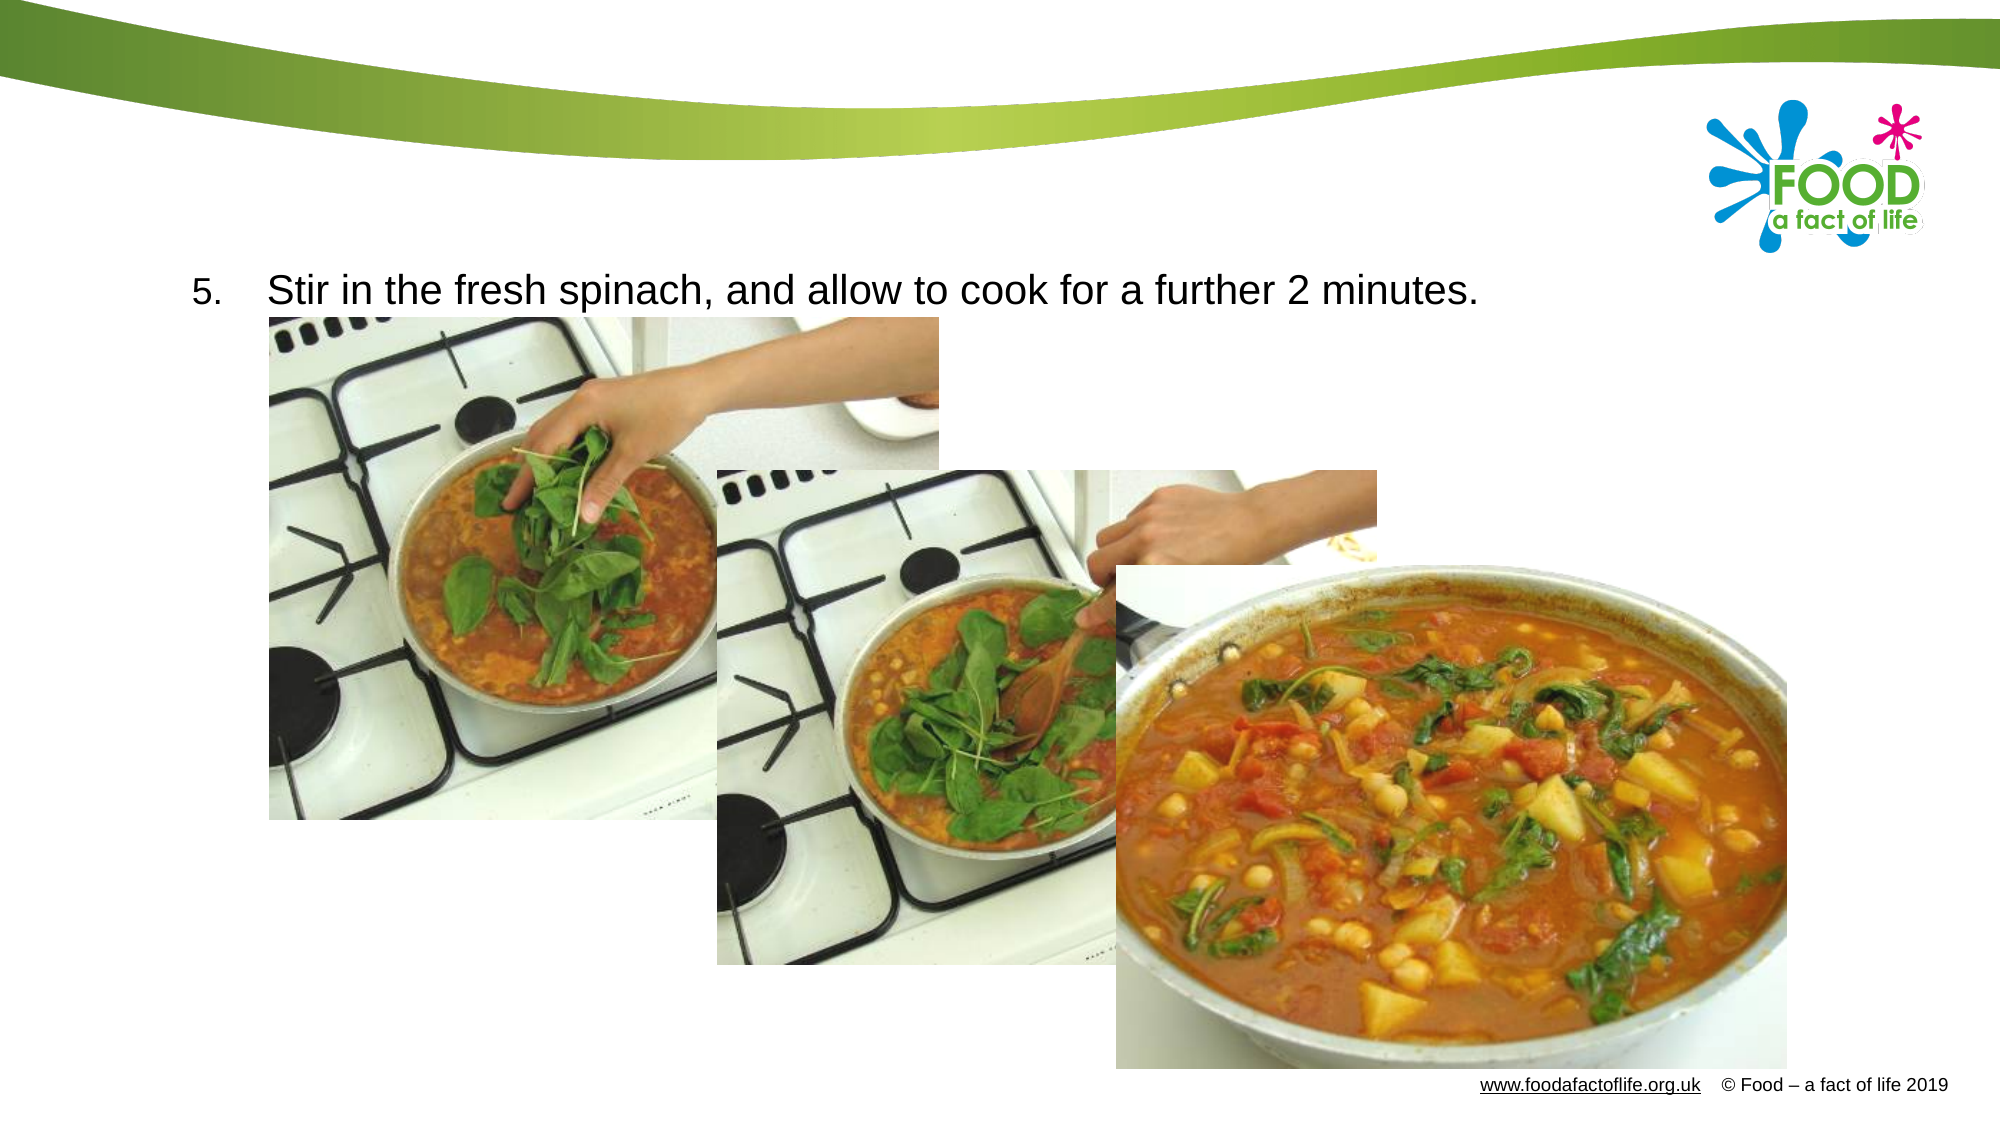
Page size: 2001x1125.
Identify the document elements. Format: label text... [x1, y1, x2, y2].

picture [0, 0, 2000, 1125]
subtitle Stir in the fresh spinach, and allow to cook for a further 2 minutes. [191, 262, 1787, 854]
